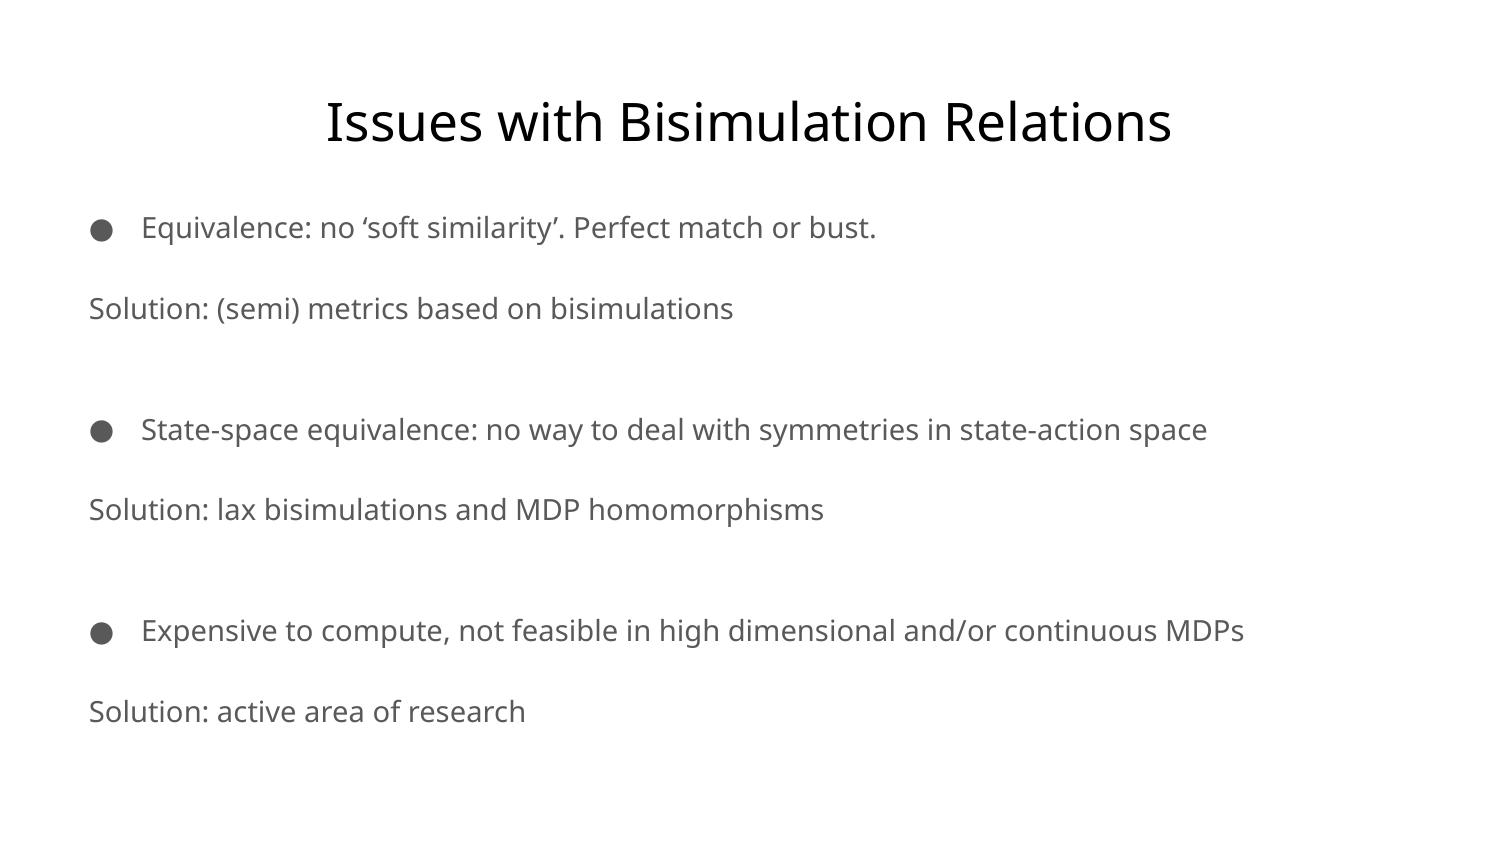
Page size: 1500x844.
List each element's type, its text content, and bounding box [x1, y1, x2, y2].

title Issues with Bisimulation Relations [51, 72, 1449, 167]
list Equivalence: no ‘soft similarity’. Perfect match or bust. Solution: (semi) metrics based on bisimulations State-space equivalence: no way to deal with symmetries in state-action space Solution: lax bisimulations and MDP homomorphisms Expensive to compute, not feasible in high dimensional and/or continuous MDPs Solution: active area of research [51, 189, 1449, 750]
